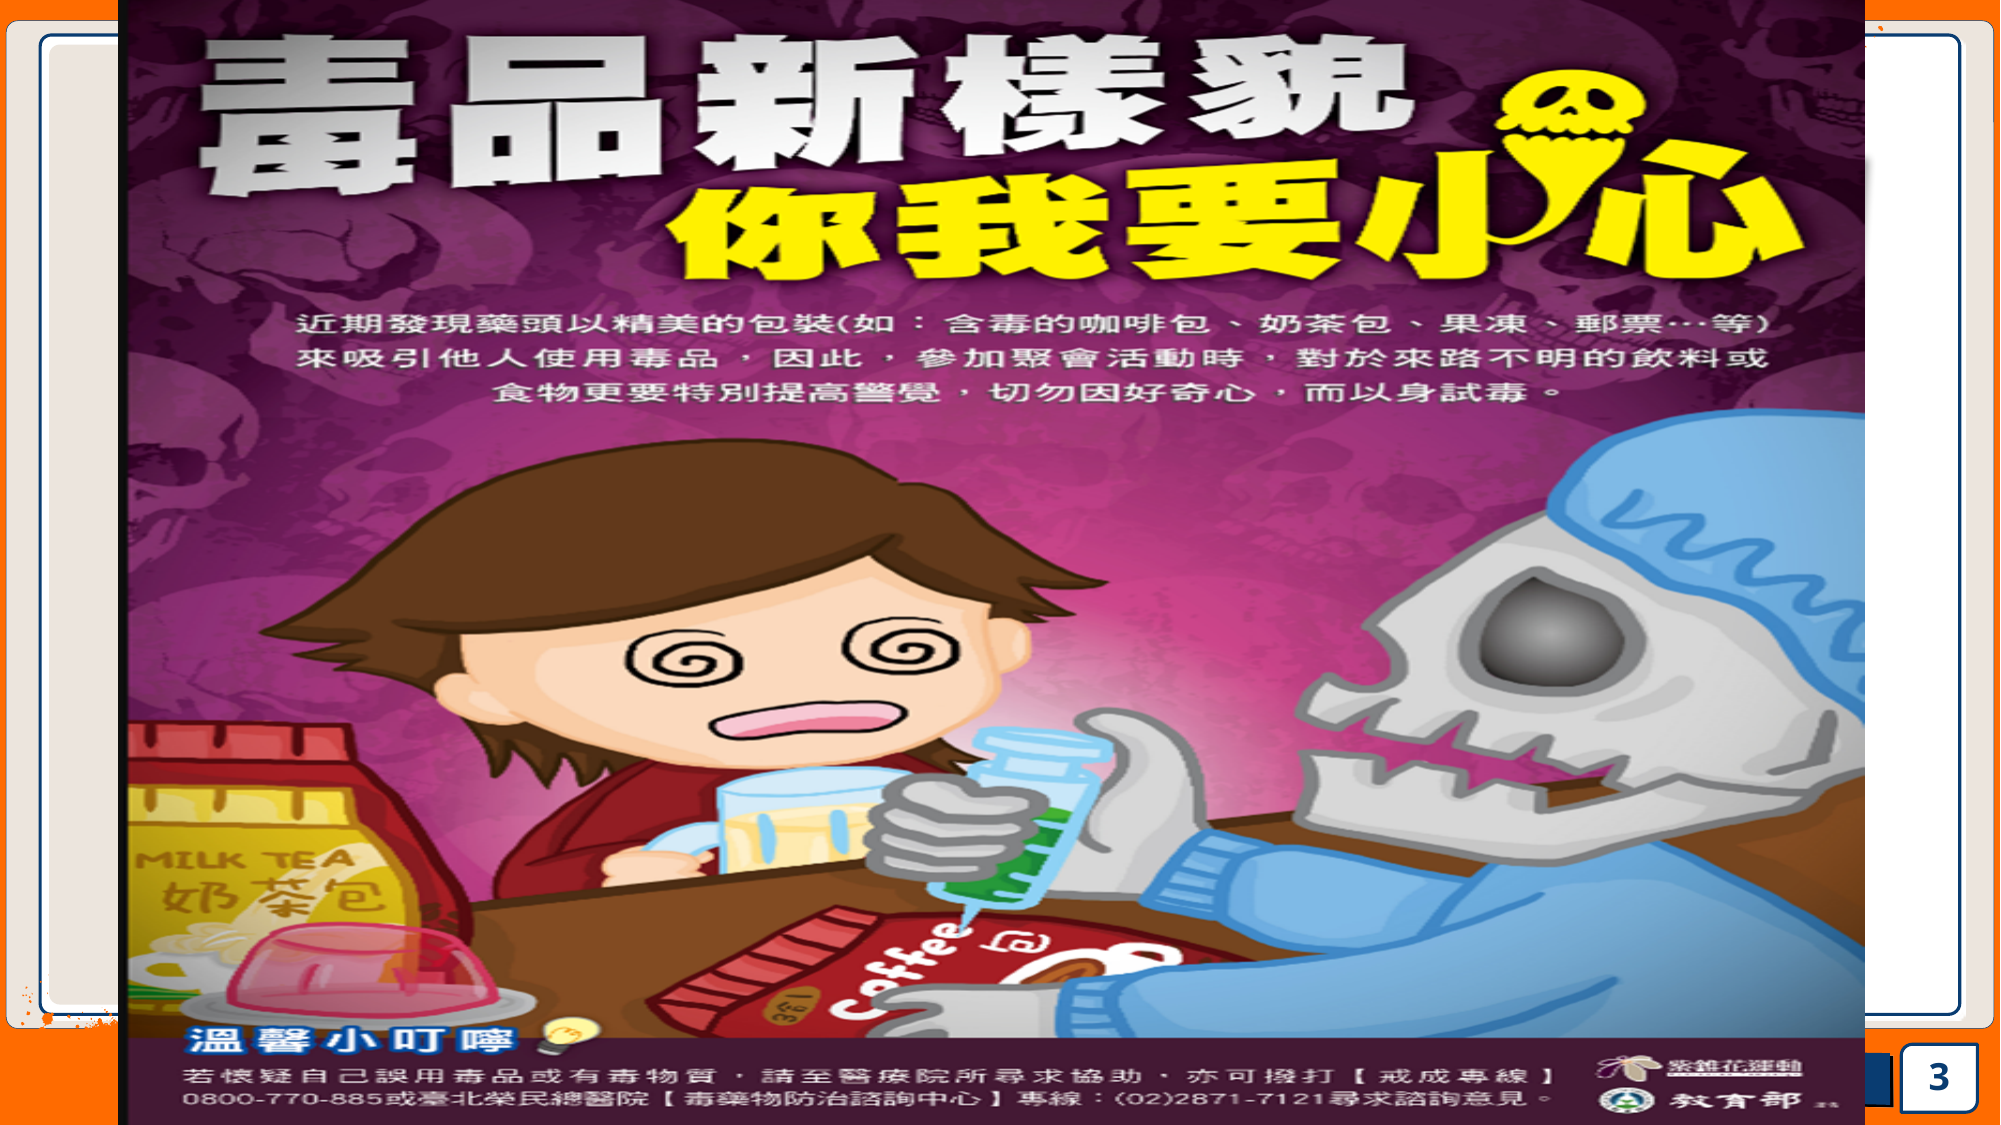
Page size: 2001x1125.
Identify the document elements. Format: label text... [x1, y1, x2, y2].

picture [118, 0, 1865, 1125]
slide_number 3 [1899, 1042, 1979, 1114]
